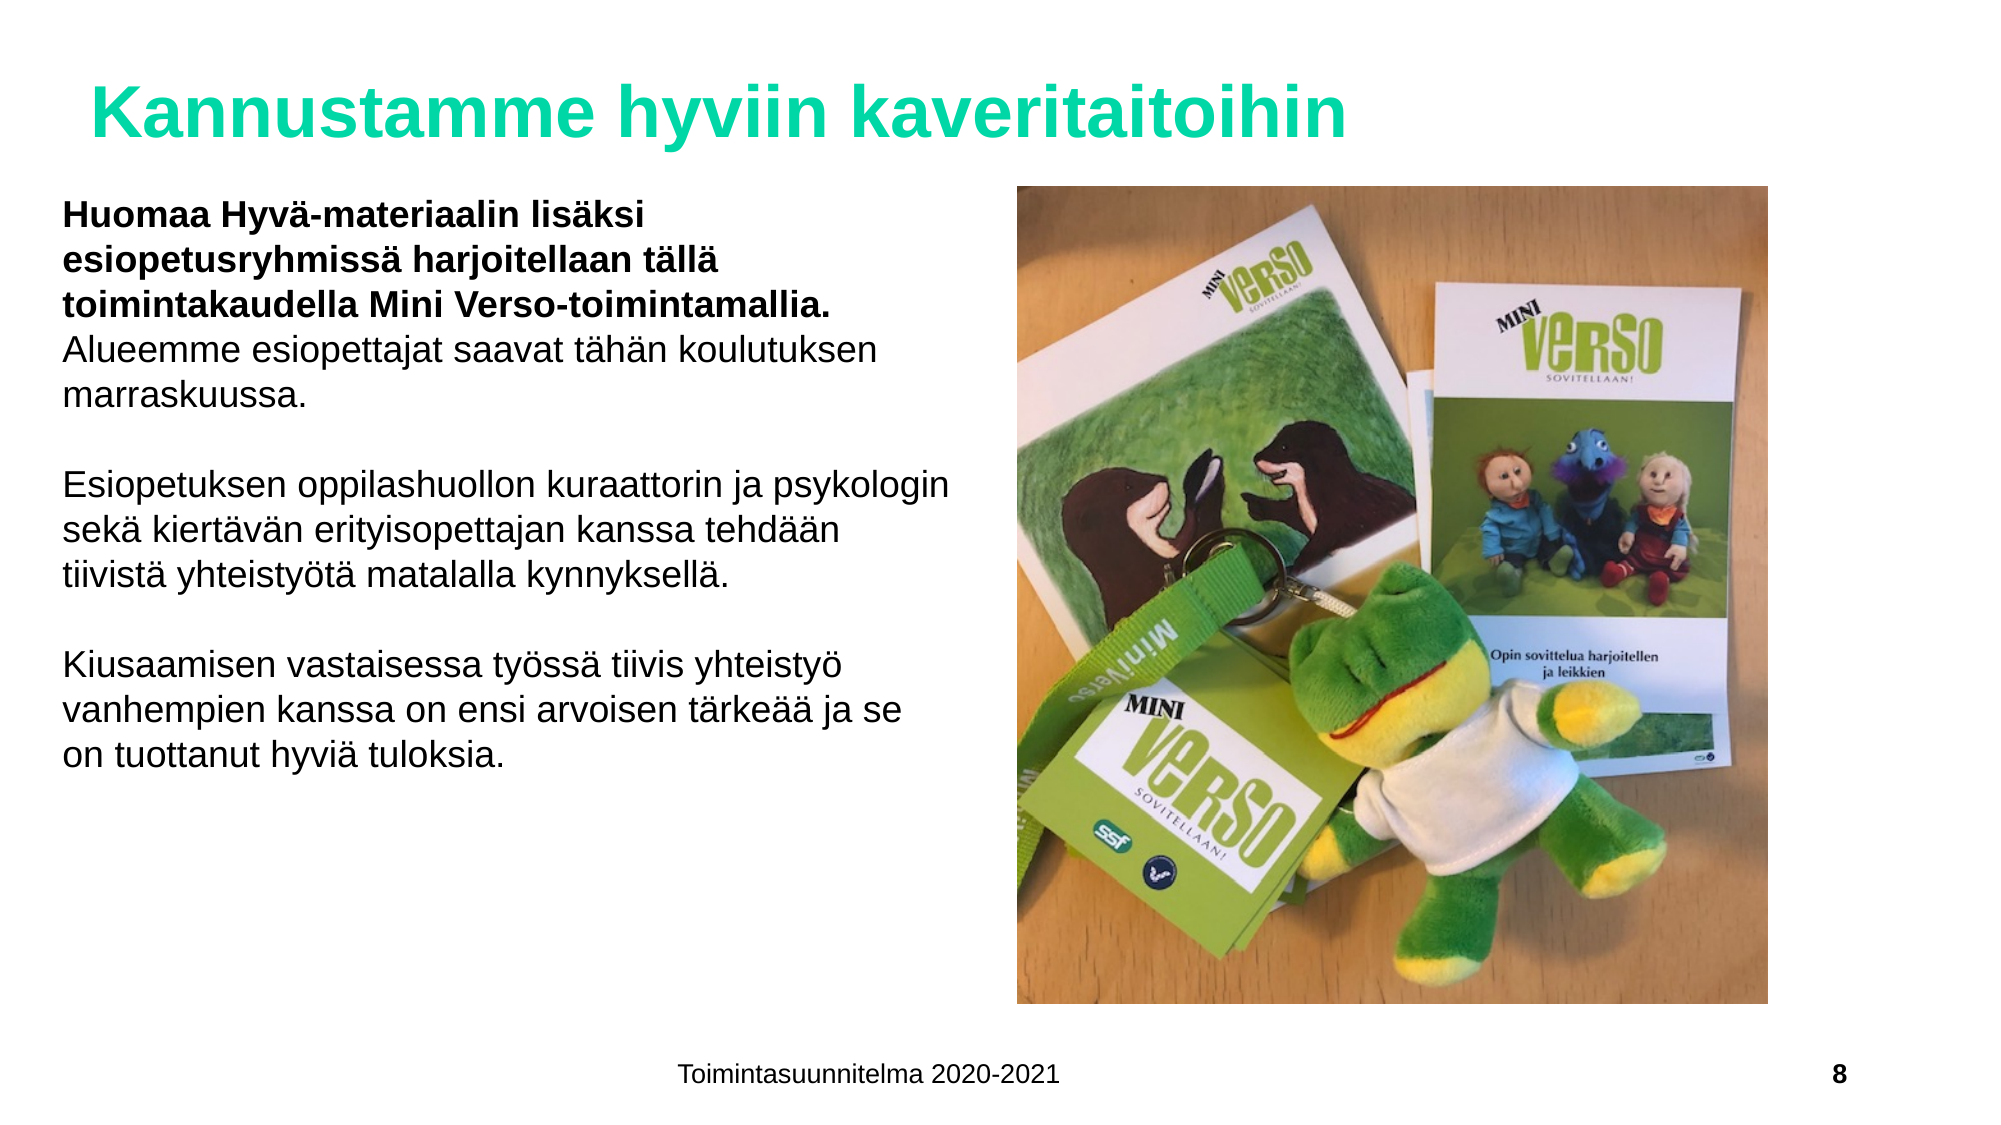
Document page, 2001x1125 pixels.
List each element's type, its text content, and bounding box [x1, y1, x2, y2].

title Kannustamme hyviin kaveritaitoihin [75, 66, 1393, 162]
text_box Huomaa Hyvä-materiaalin lisäksi esiopetusryhmissä harjoitellaan tällä toimintakaudella Mini Verso-toimintamallia. Alueemme esiopettajat saavat tähän koulutuksen marraskuussa. Esiopetuksen oppilashuollon kuraattorin ja psykologin sekä kiertävän erityisopettajan kanssa tehdään tiivistä yhteistyötä matalalla kynnyksellä. Kiusaamisen vastaisessa työssä tiivis yhteistyö vanhempien kanssa on ensi arvoisen tärkeää ja se on tuottanut hyviä tuloksia. [47, 182, 968, 1008]
footer Toimintasuunnitelma 2020-2021 [662, 1042, 1338, 1103]
slide_number 8 [1412, 1042, 1863, 1103]
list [1017, 186, 1768, 1004]
